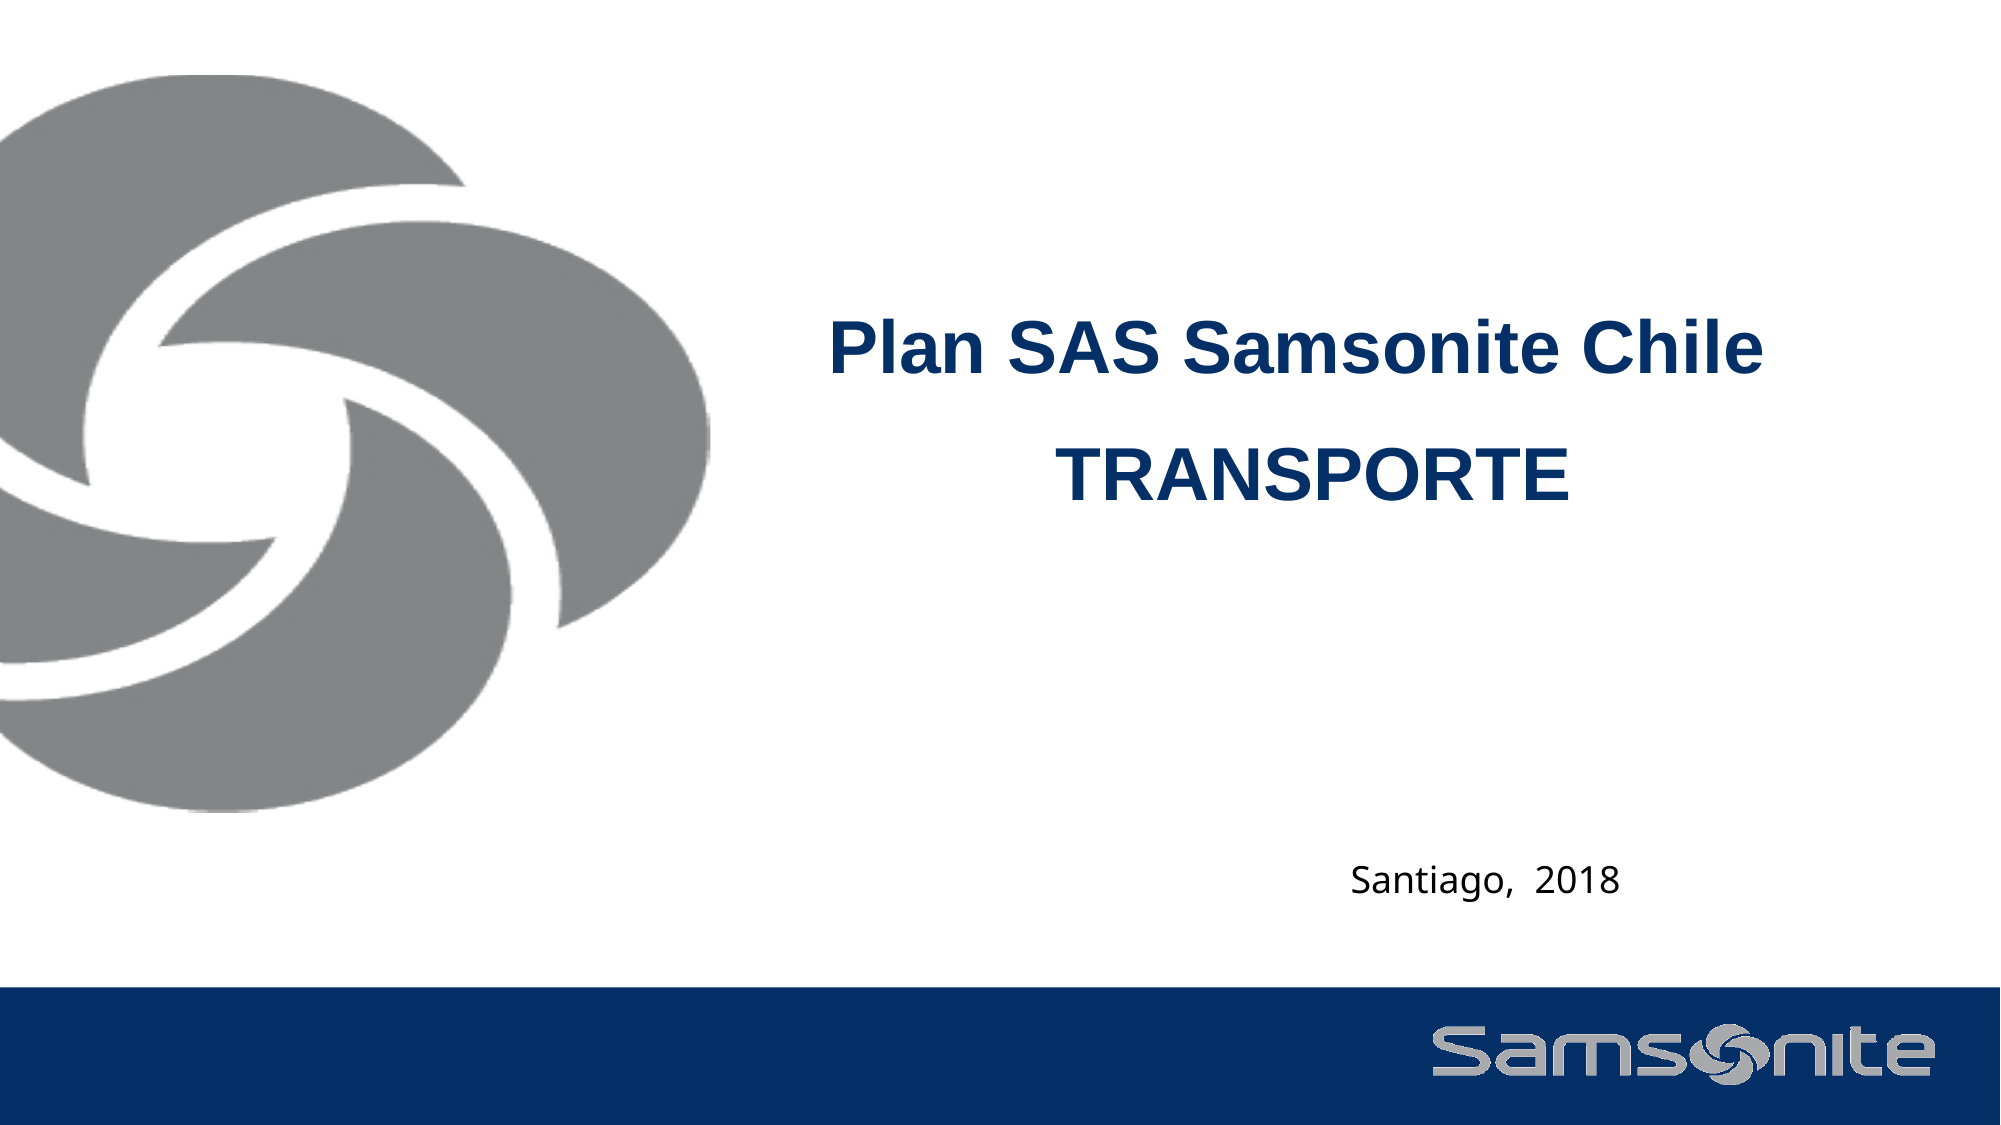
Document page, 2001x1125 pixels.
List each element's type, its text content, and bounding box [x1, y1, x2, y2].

text_box Plan SAS Samsonite Chile TRANSPORTE [813, 290, 1814, 651]
picture [1433, 1024, 1935, 1085]
text_box Santiago, 2018 [1335, 848, 1852, 909]
picture [0, 75, 711, 813]
